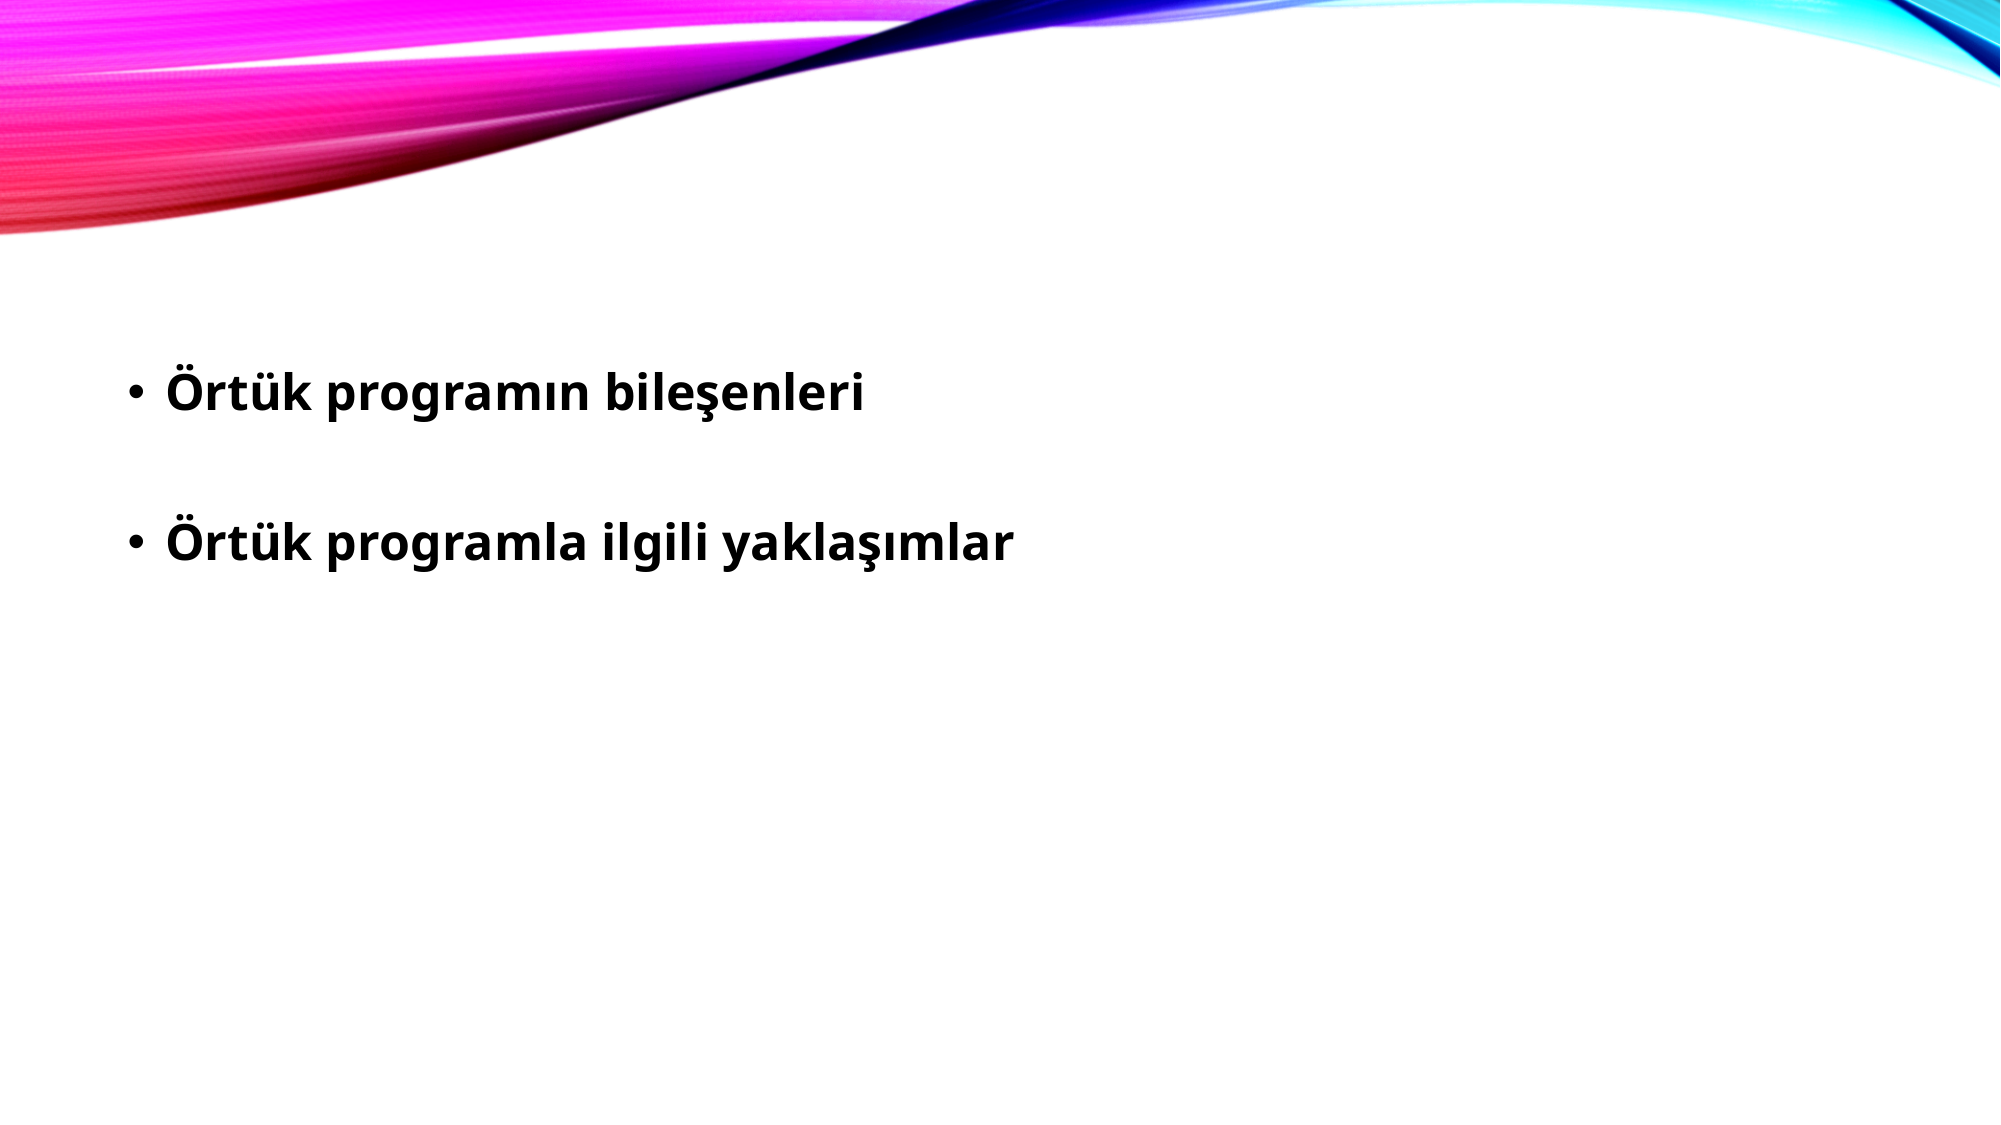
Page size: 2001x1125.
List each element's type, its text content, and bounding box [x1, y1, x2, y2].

picture [0, 0, 2000, 237]
list Örtük programın bileşenleri Örtük programla ilgili yaklaşımlar [112, 360, 1888, 1021]
picture [1910, 0, 2000, 45]
picture [1890, 0, 2000, 75]
